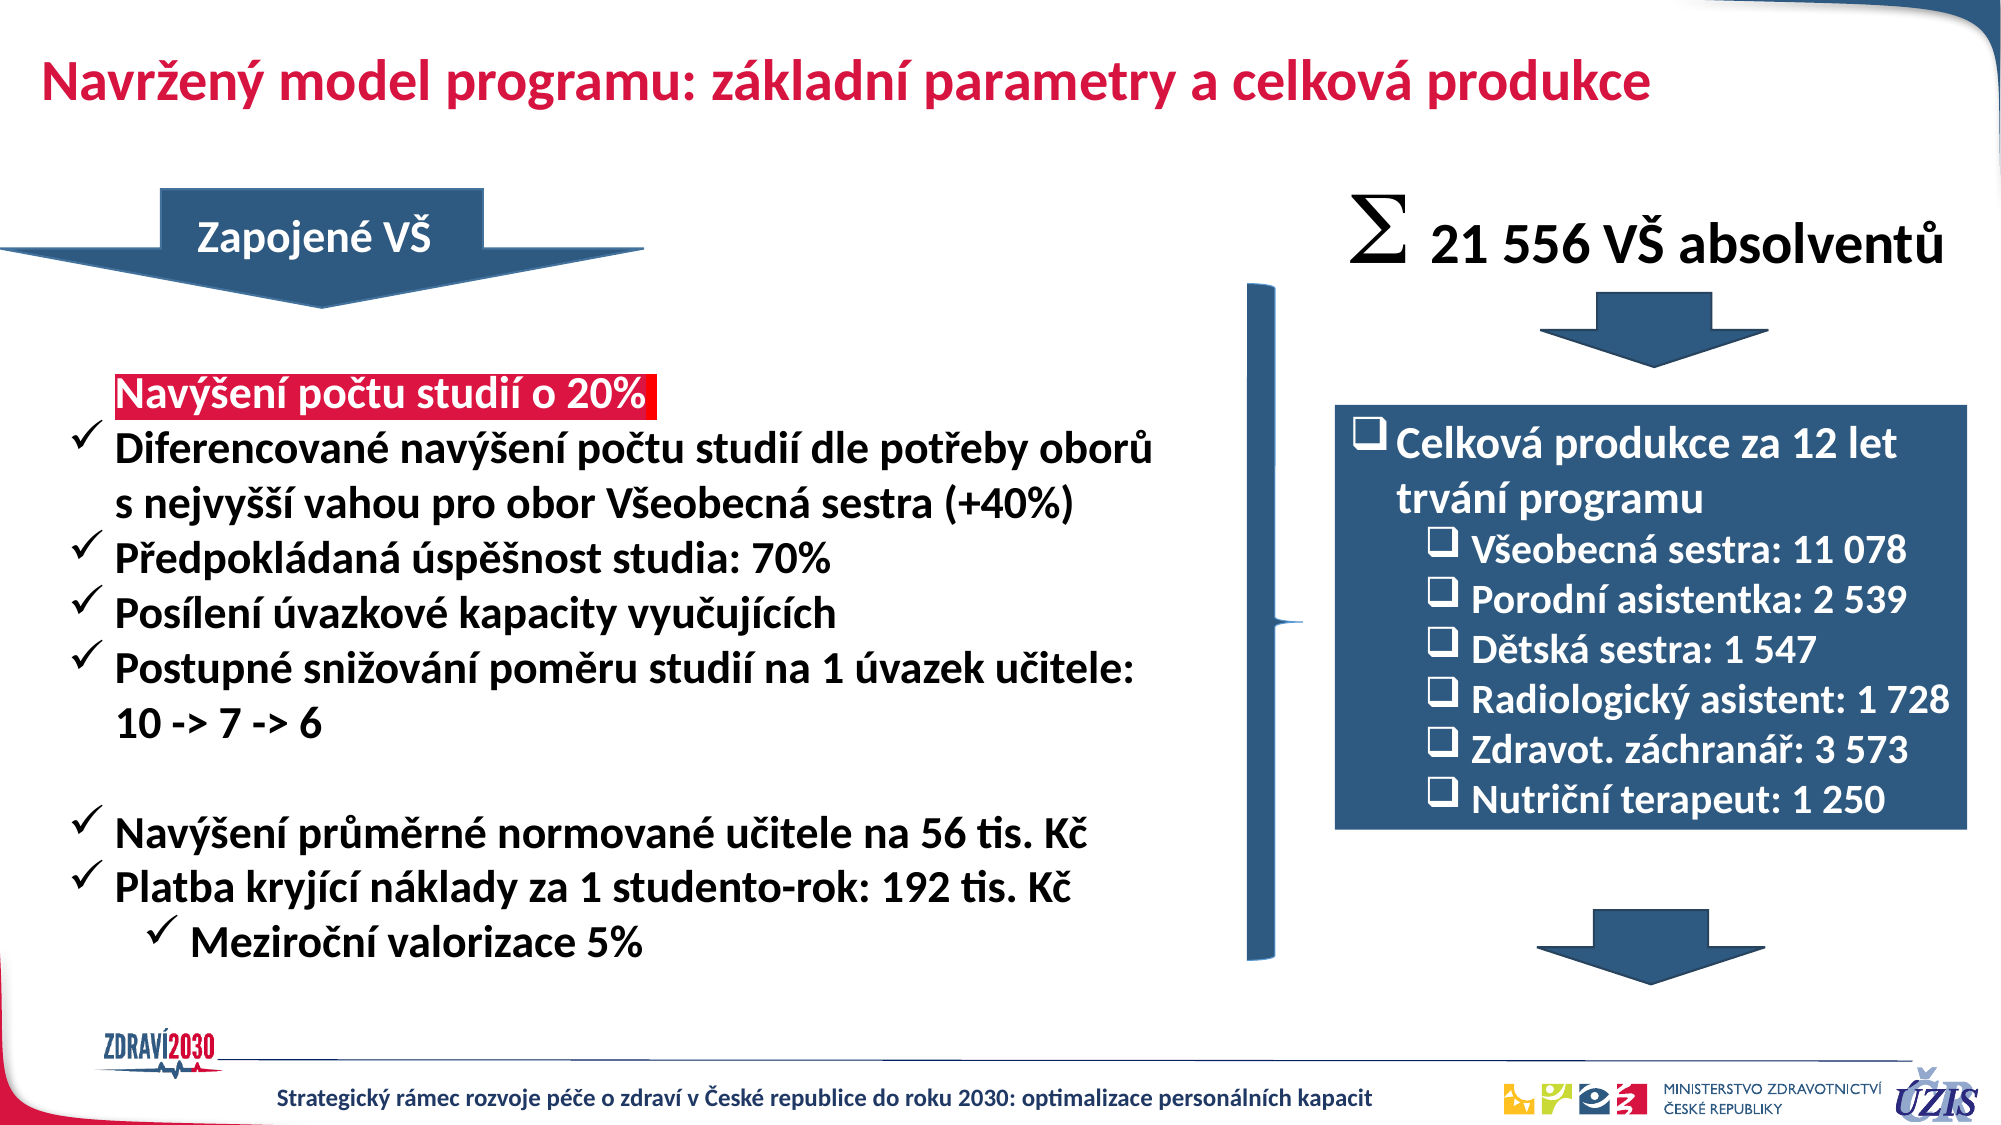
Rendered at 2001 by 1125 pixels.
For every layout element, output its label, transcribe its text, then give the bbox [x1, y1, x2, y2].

text_box [1246, 283, 1303, 961]
text_box Zapojené VŠ [145, 199, 495, 269]
text_box [1539, 291, 1769, 369]
text_box [159, 188, 484, 199]
text_box Celková produkce za 12 let trvání programu Všeobecná sestra: 11 078 Porodní asistentka: 2 539 Dětská sestra: 1 547 Radiologický asistent: 1 728 Zdravot. záchranář: 3 573 Nutriční terapeut: 1 250 [1334, 404, 1968, 830]
text_box [1536, 909, 1766, 986]
picture [94, 1028, 223, 1079]
text_box [0, 247, 645, 309]
text_box Navýšení počtu studií o 20% Diferencované navýšení počtu studií dle potřeby oborů s nejvyšší vahou pro obor Všeobecná sestra (+40%) Předpokládaná úspěšnost studia: 70% Posílení úvazkové kapacity vyučujících Postupné snižování poměru studií na 1 úvazek učitele: 10 -> 7 -> 6 Navýšení průměrné normované učitele na 56 tis. Kč Platba kryjící náklady za 1 studento-rok: 192 tis. Kč Meziroční valorizace 5% [53, 354, 1185, 975]
text_box S 21 556 VŠ absolventů [1324, 151, 1985, 292]
text_box Navržený model programu: základní parametry a celková produkce [26, 42, 1915, 131]
